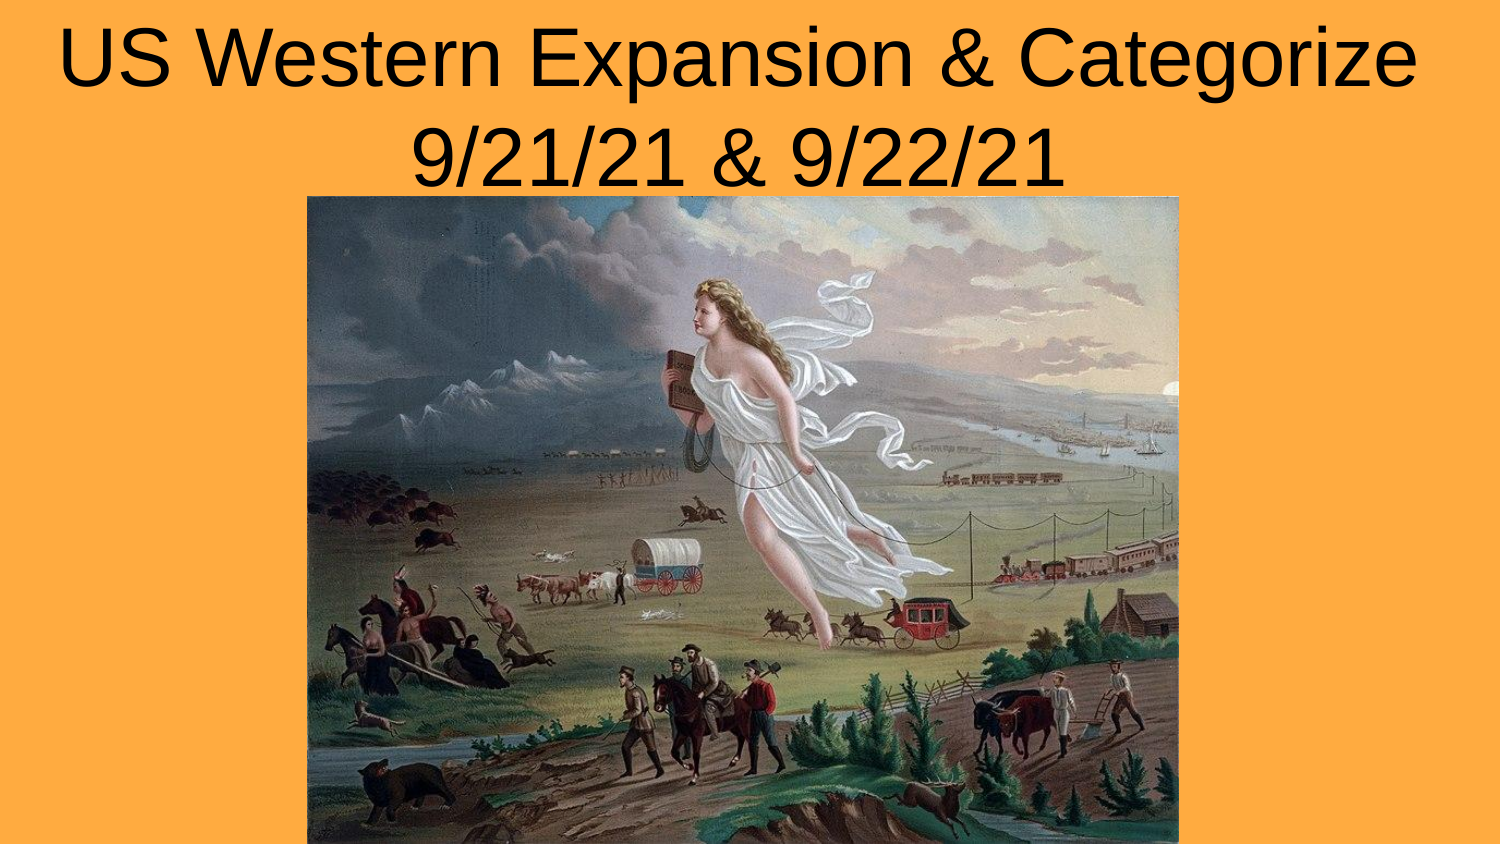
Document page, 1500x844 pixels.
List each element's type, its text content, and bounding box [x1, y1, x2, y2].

title US Western Expansion & Categorize 9/21/21 & 9/22/21 [40, 30, 1438, 219]
picture [307, 195, 1179, 844]
